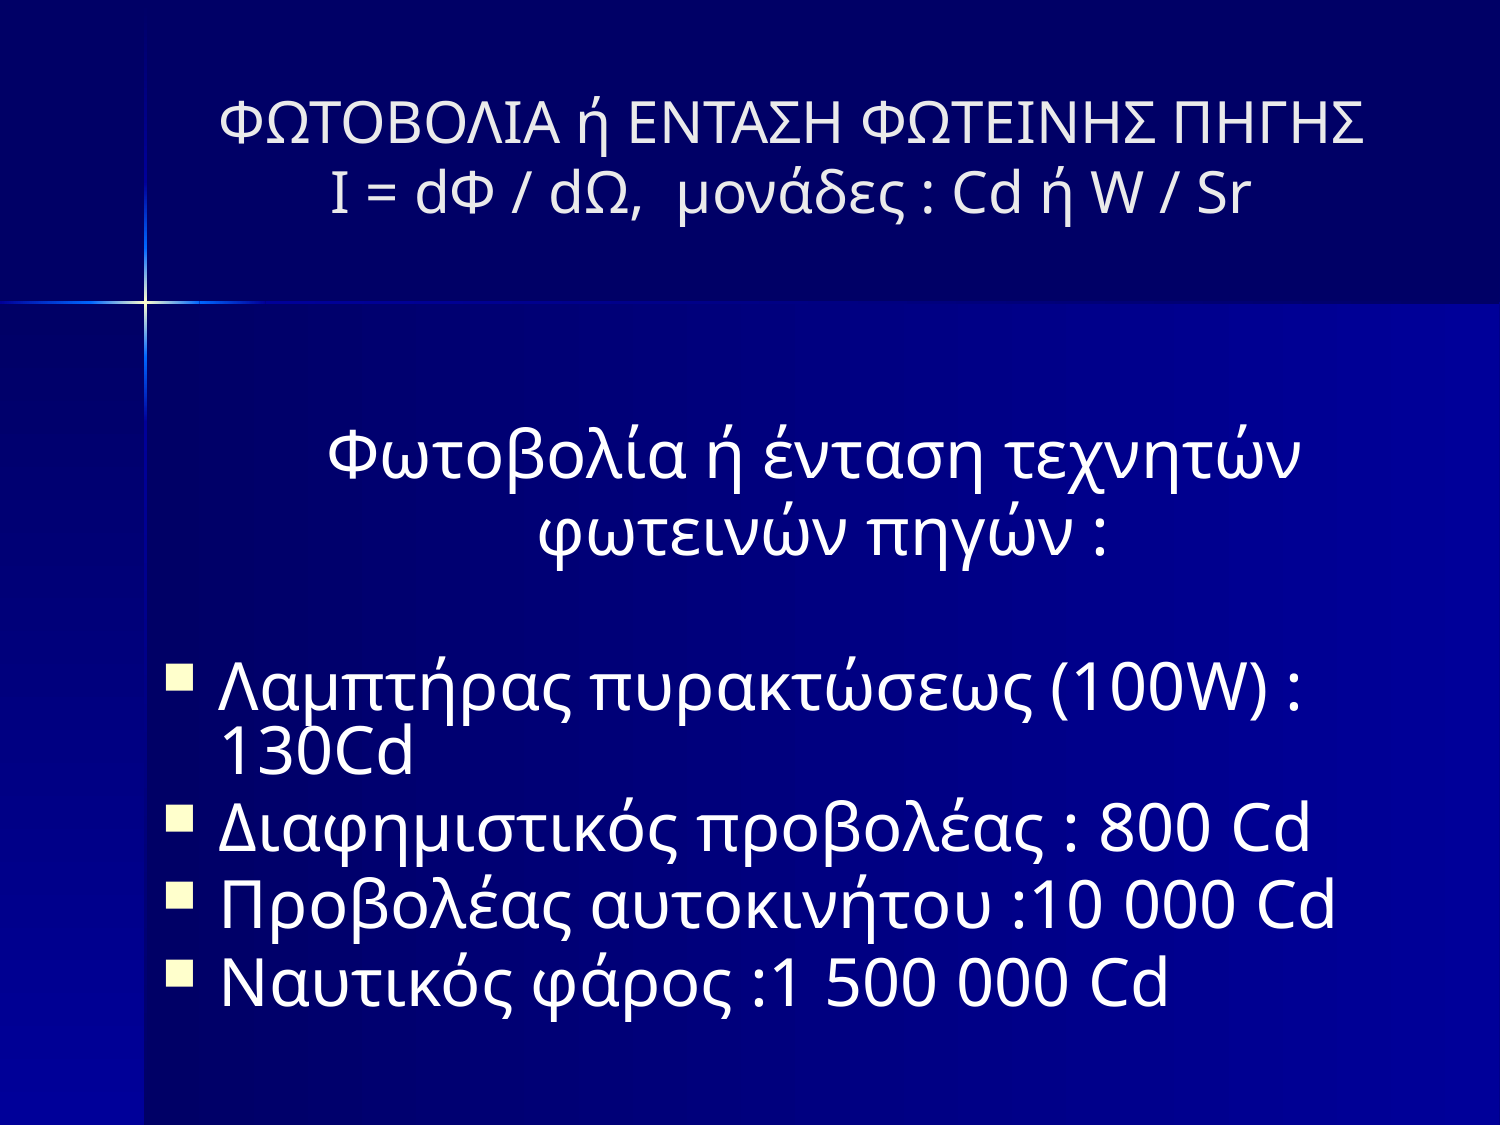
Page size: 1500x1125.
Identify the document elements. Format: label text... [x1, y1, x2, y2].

title ΦΩΤΟΒΟΛΙΑ ή ΕΝΤΑΣΗ ΦΩΤΕΙΝΗΣ ΠΗΓΗΣ I = dΦ / dΩ, μονάδες : Cd ή W / Sr [170, 30, 1413, 280]
list Φωτοβολία ή ένταση τεχνητών φωτεινών πηγών : Λαμπτήρας πυρακτώσεως (100W) : 130Cd Διαφημιστικός προβολέας : 800 Cd Προβολέας αυτοκινήτου :10 000 Cd Ναυτικός φάρος :1 500 000 Cd [147, 326, 1500, 1001]
